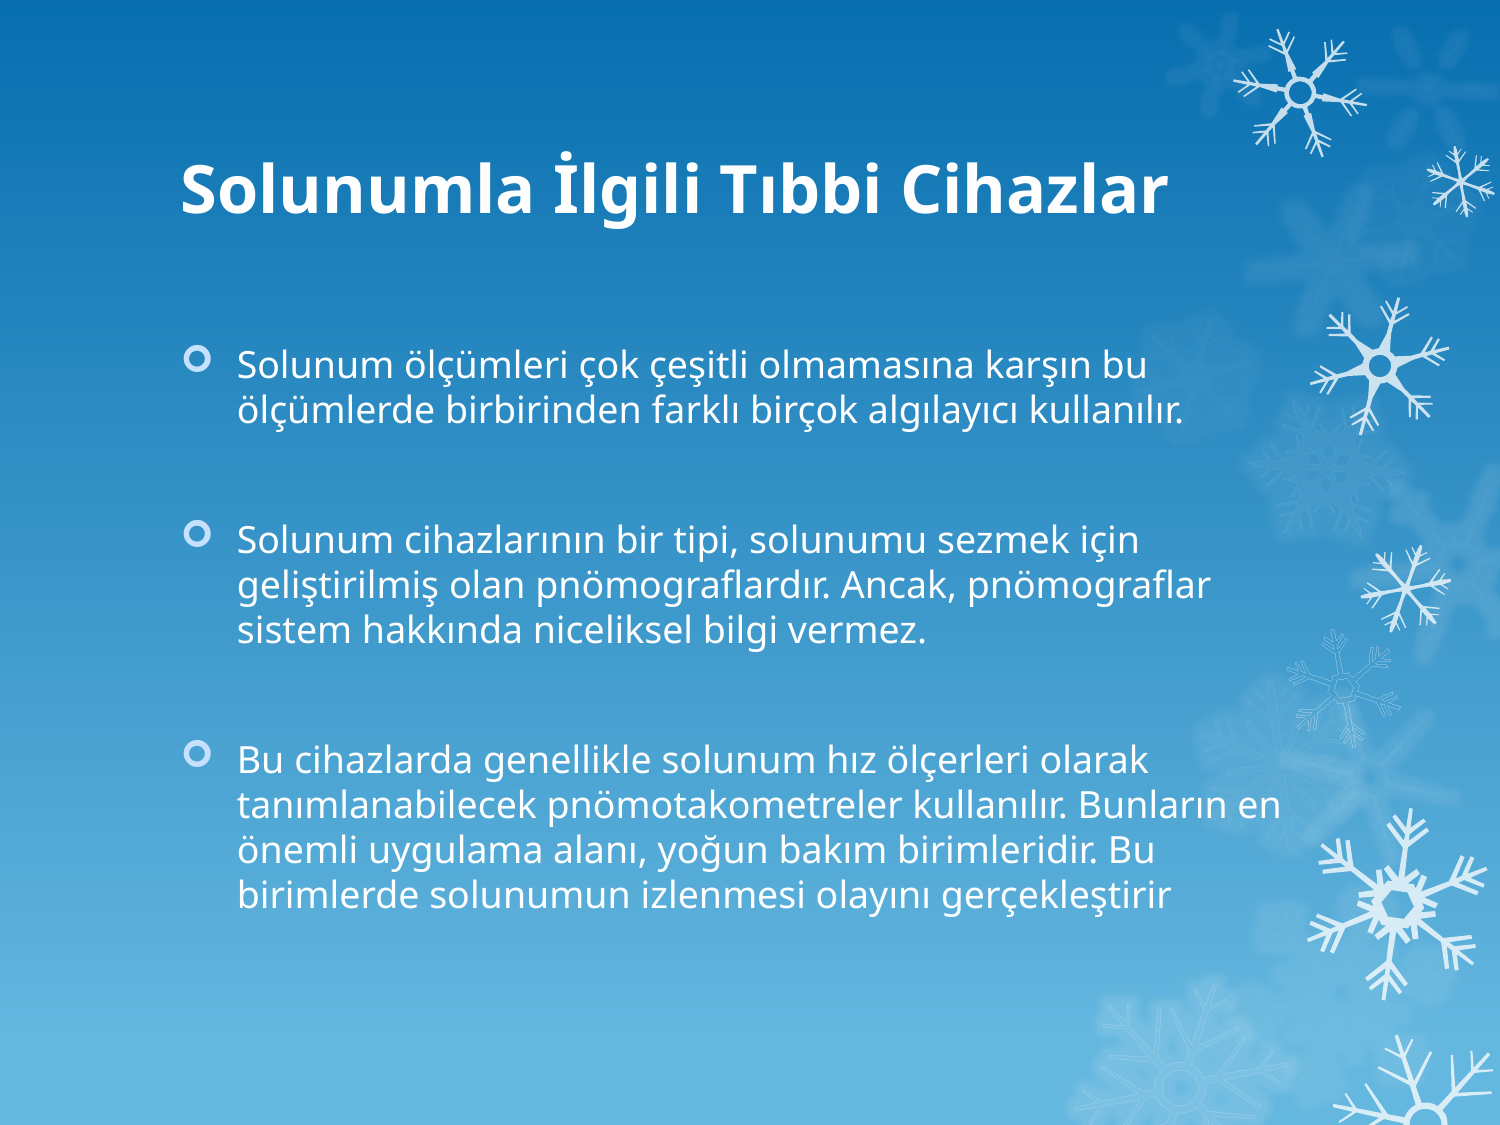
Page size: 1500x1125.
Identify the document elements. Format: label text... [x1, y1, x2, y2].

title Solunumla İlgili Tıbbi Cihazlar [165, 110, 1335, 263]
list Solunum ölçümleri çok çeşitli olmamasına karşın bu ölçümlerde birbirinden farklı birçok algılayıcı kullanılır. Solunum cihazlarının bir tipi, solunumu sezmek için geliştirilmiş olan pnömograflardır. Ancak, pnömograflar sistem hakkında niceliksel bilgi vermez. Bu cihazlarda genellikle solunum hız ölçerleri olarak tanımlanabilecek pnömotakometreler kullanılır. Bunların en önemli uygulama alanı, yoğun bakım birimleridir. Bu birimlerde solunumun izlenmesi olayını gerçekleştirir [165, 296, 1335, 962]
